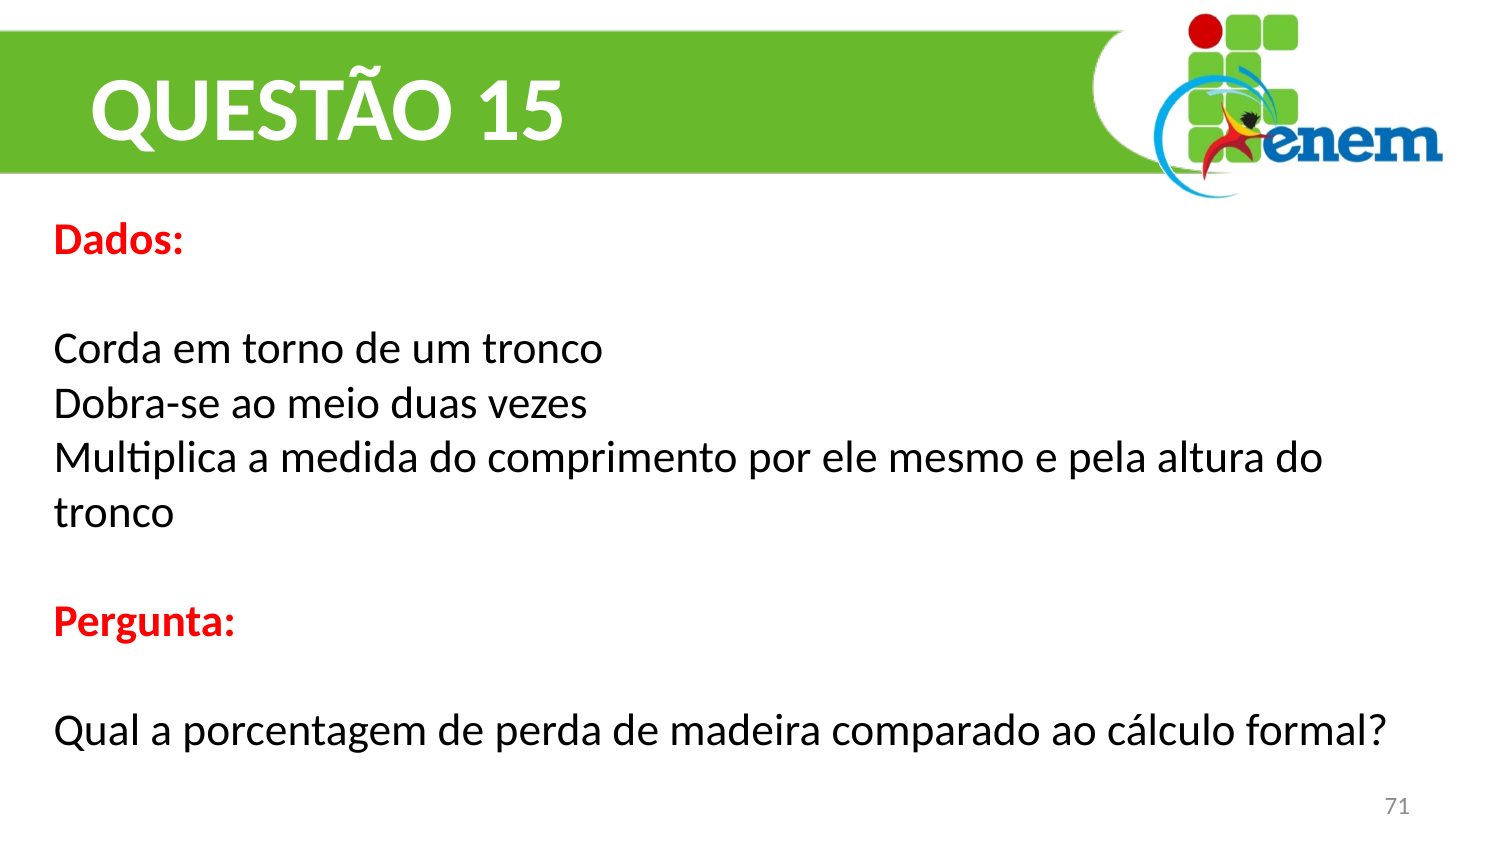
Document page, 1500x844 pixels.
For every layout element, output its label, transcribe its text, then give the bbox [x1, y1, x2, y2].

text_box Dados: Corda em torno de um tronco Dobra-se ao meio duas vezes Multiplica a medida do comprimento por ele mesmo e pela altura do tronco Pergunta: Qual a porcentagem de perda de madeira comparado ao cálculo formal? [29, 174, 1425, 808]
slide_number 71 [1074, 782, 1425, 827]
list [1151, 8, 1446, 201]
picture [0, 0, 1500, 844]
title QUESTÃO 15 [75, 33, 1146, 174]
